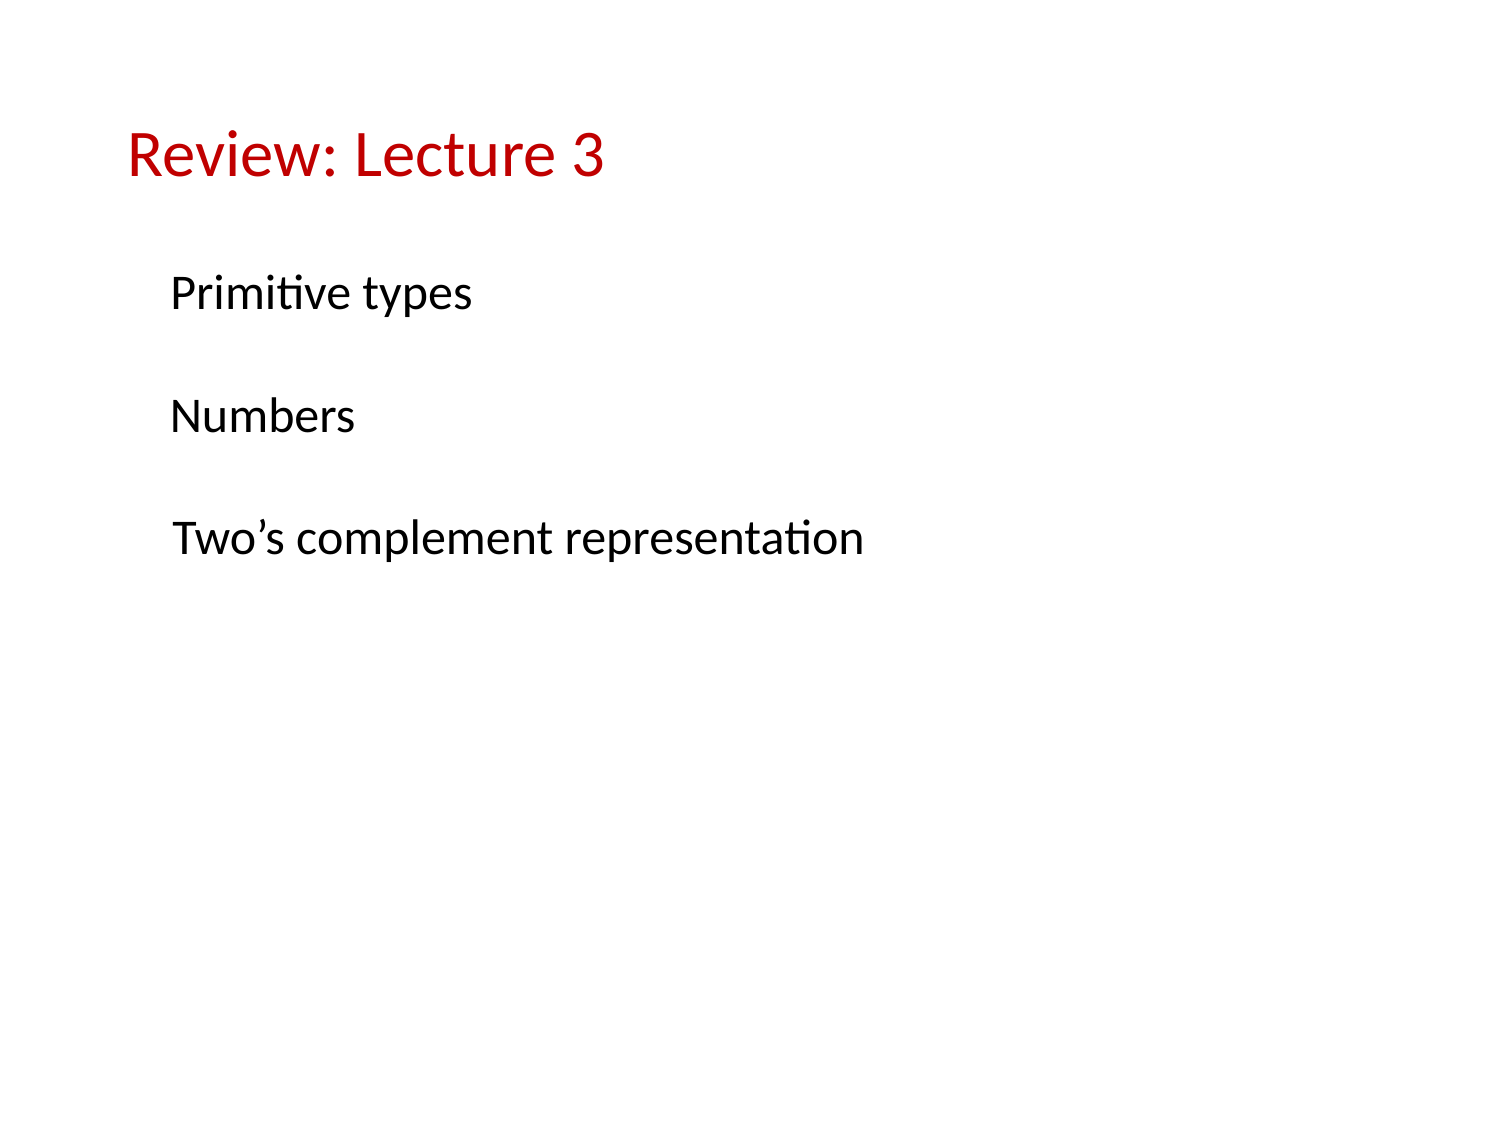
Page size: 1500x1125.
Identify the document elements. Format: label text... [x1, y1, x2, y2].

text_box Numbers [155, 374, 371, 450]
text_box Two’s complement representation [157, 497, 880, 573]
text_box Primitive types [155, 252, 488, 328]
title Review: Lecture 3 [112, 103, 1388, 196]
